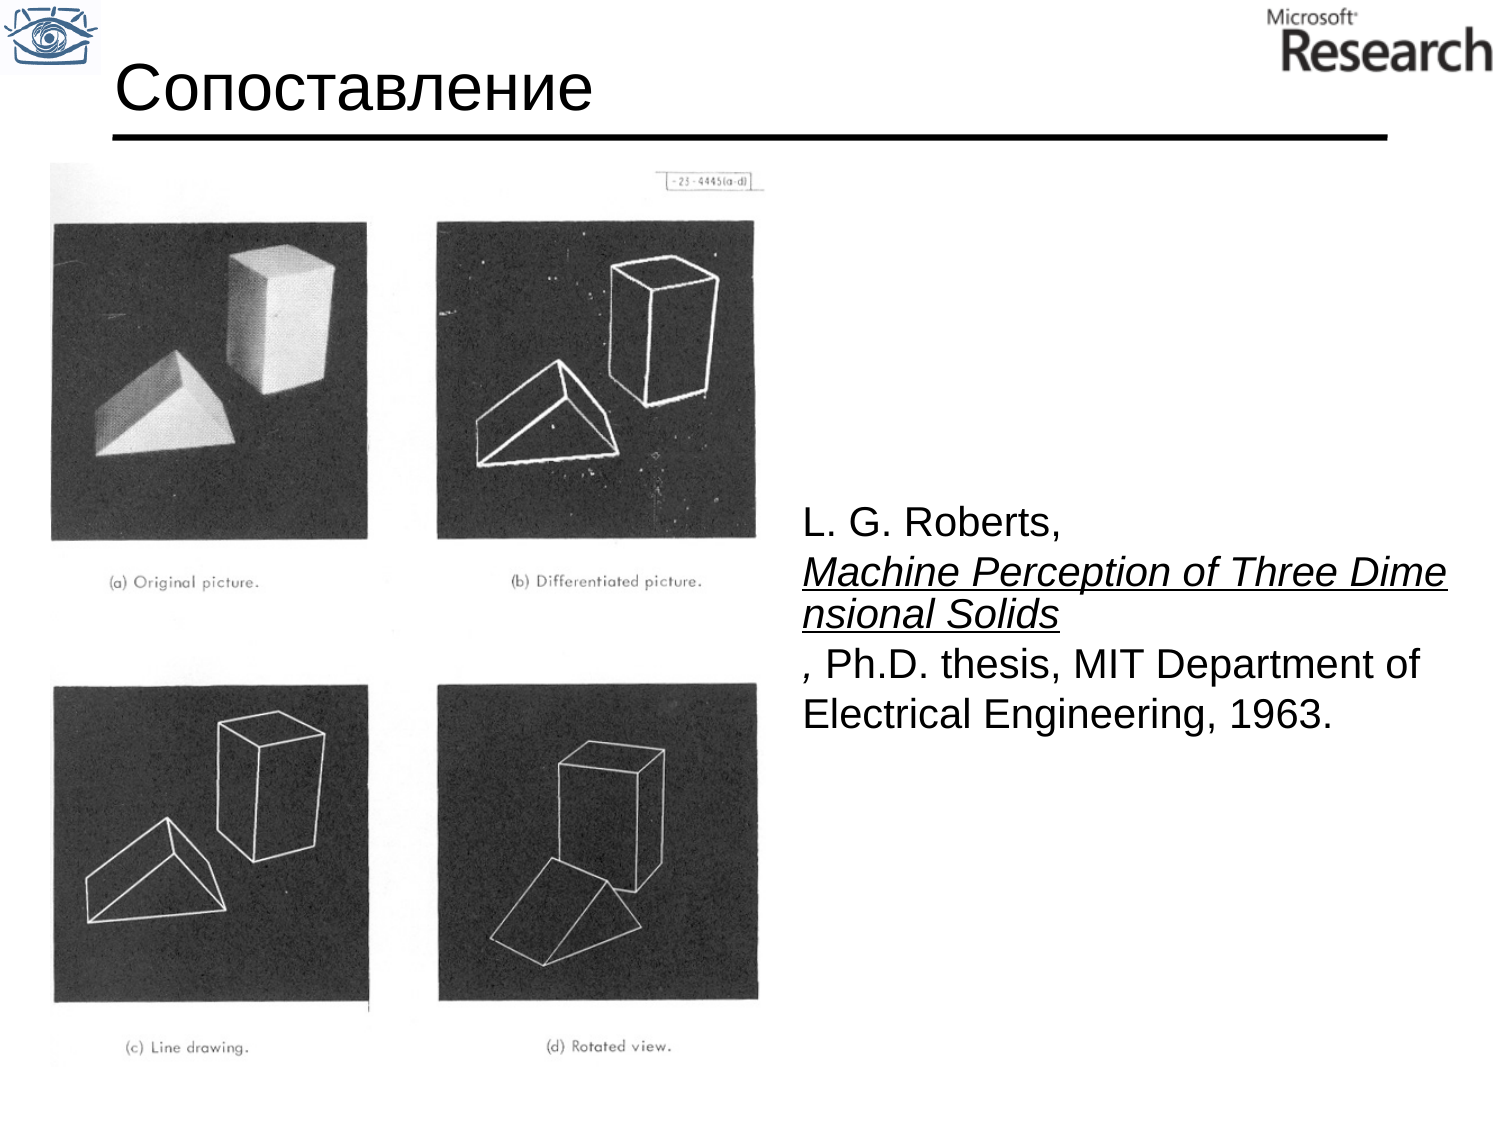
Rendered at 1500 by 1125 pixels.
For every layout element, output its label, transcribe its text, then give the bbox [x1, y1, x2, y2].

picture [1262, 0, 1500, 81]
title Сопоставление [99, 24, 1451, 143]
picture [0, 0, 101, 75]
picture [49, 162, 766, 1067]
text_box L. G. Roberts, Machine Perception of Three Dimensional Solids, Ph.D. thesis, MIT Department of Electrical Engineering, 1963. [787, 487, 1464, 703]
